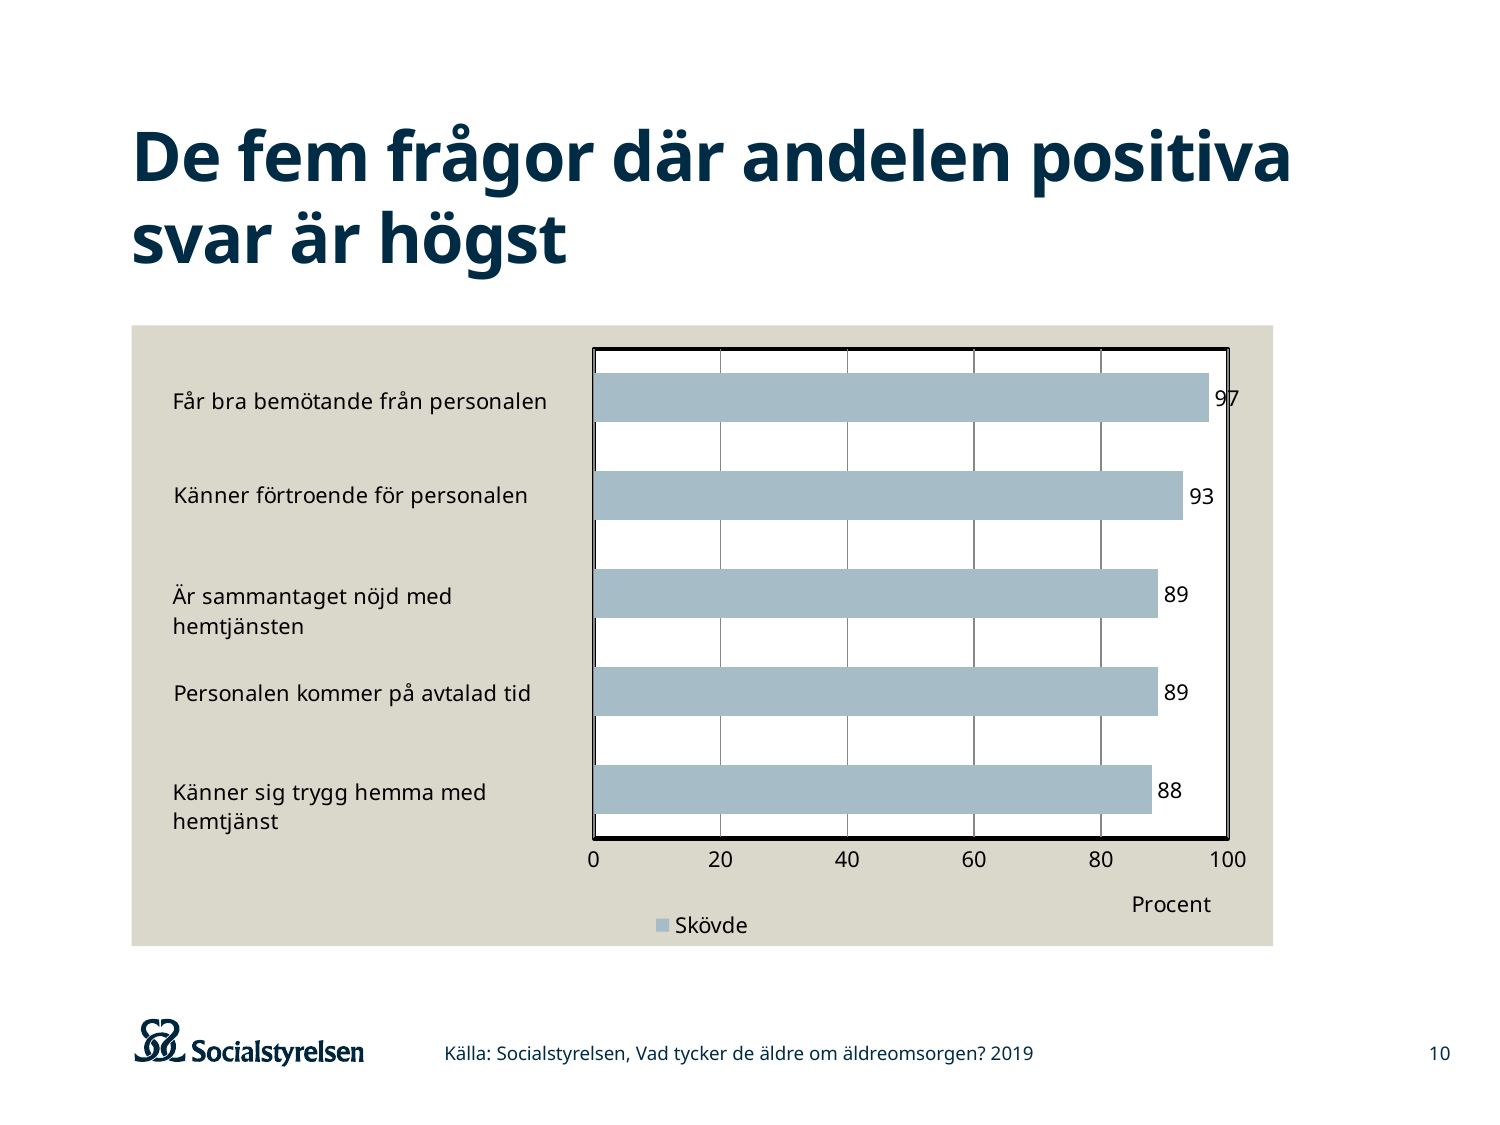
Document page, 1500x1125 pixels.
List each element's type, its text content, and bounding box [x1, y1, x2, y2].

chart [131, 325, 1274, 947]
footer Källa: Socialstyrelsen, Vad tycker de äldre om äldreomsorgen? 2019 [444, 1032, 1110, 1077]
slide_number 10 [1379, 1032, 1451, 1077]
title De fem frågor där andelen positiva svar är högst [131, 112, 1386, 326]
